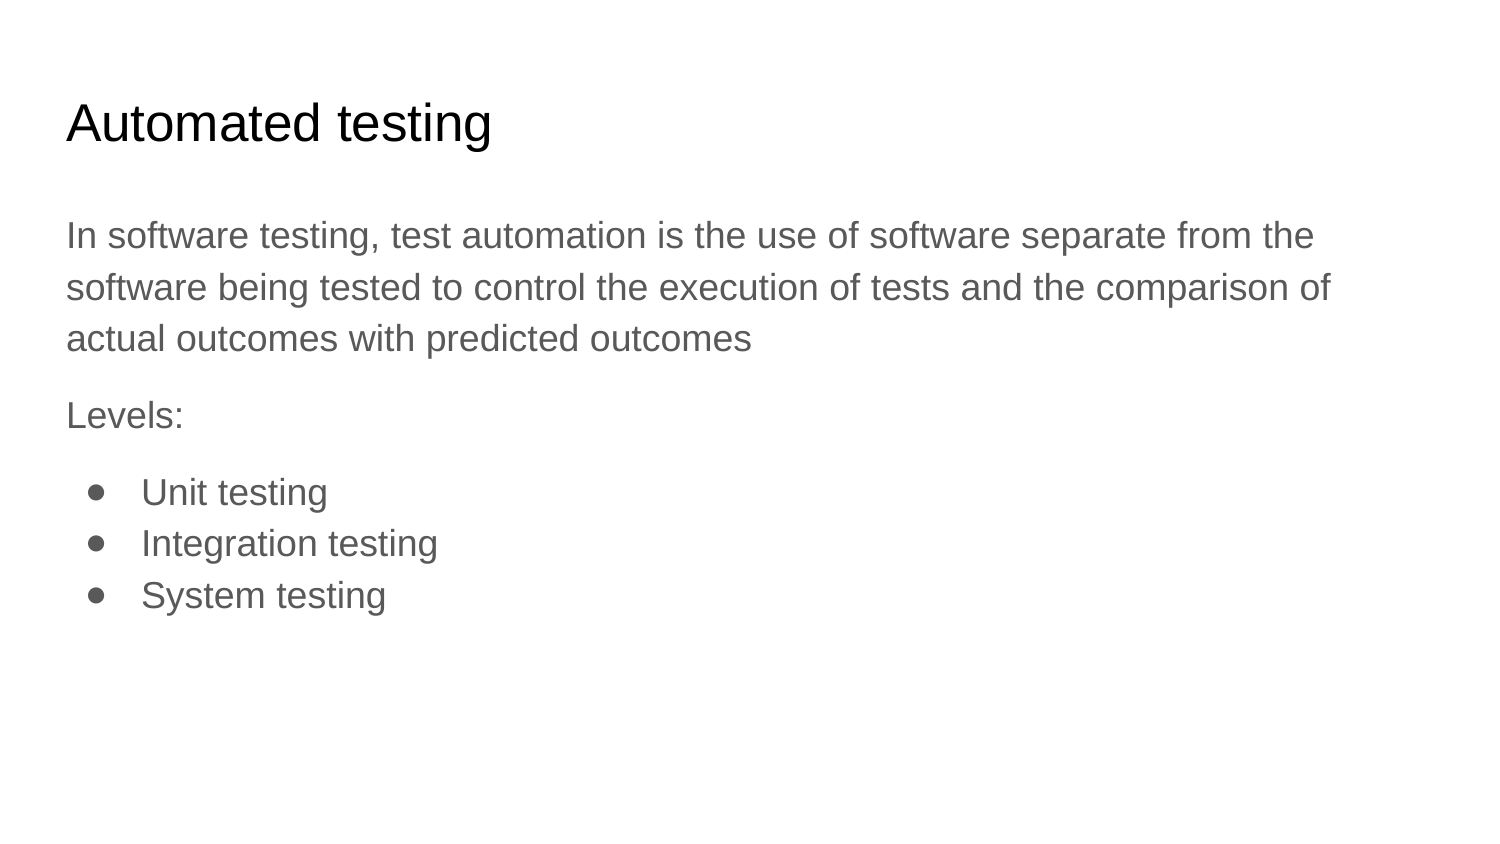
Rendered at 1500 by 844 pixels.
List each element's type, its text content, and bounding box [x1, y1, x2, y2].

title Automated testing [51, 72, 1449, 167]
list In software testing, test automation is the use of software separate from the software being tested to control the execution of tests and the comparison of actual outcomes with predicted outcomes Levels: Unit testing Integration testing System testing [51, 189, 1449, 750]
